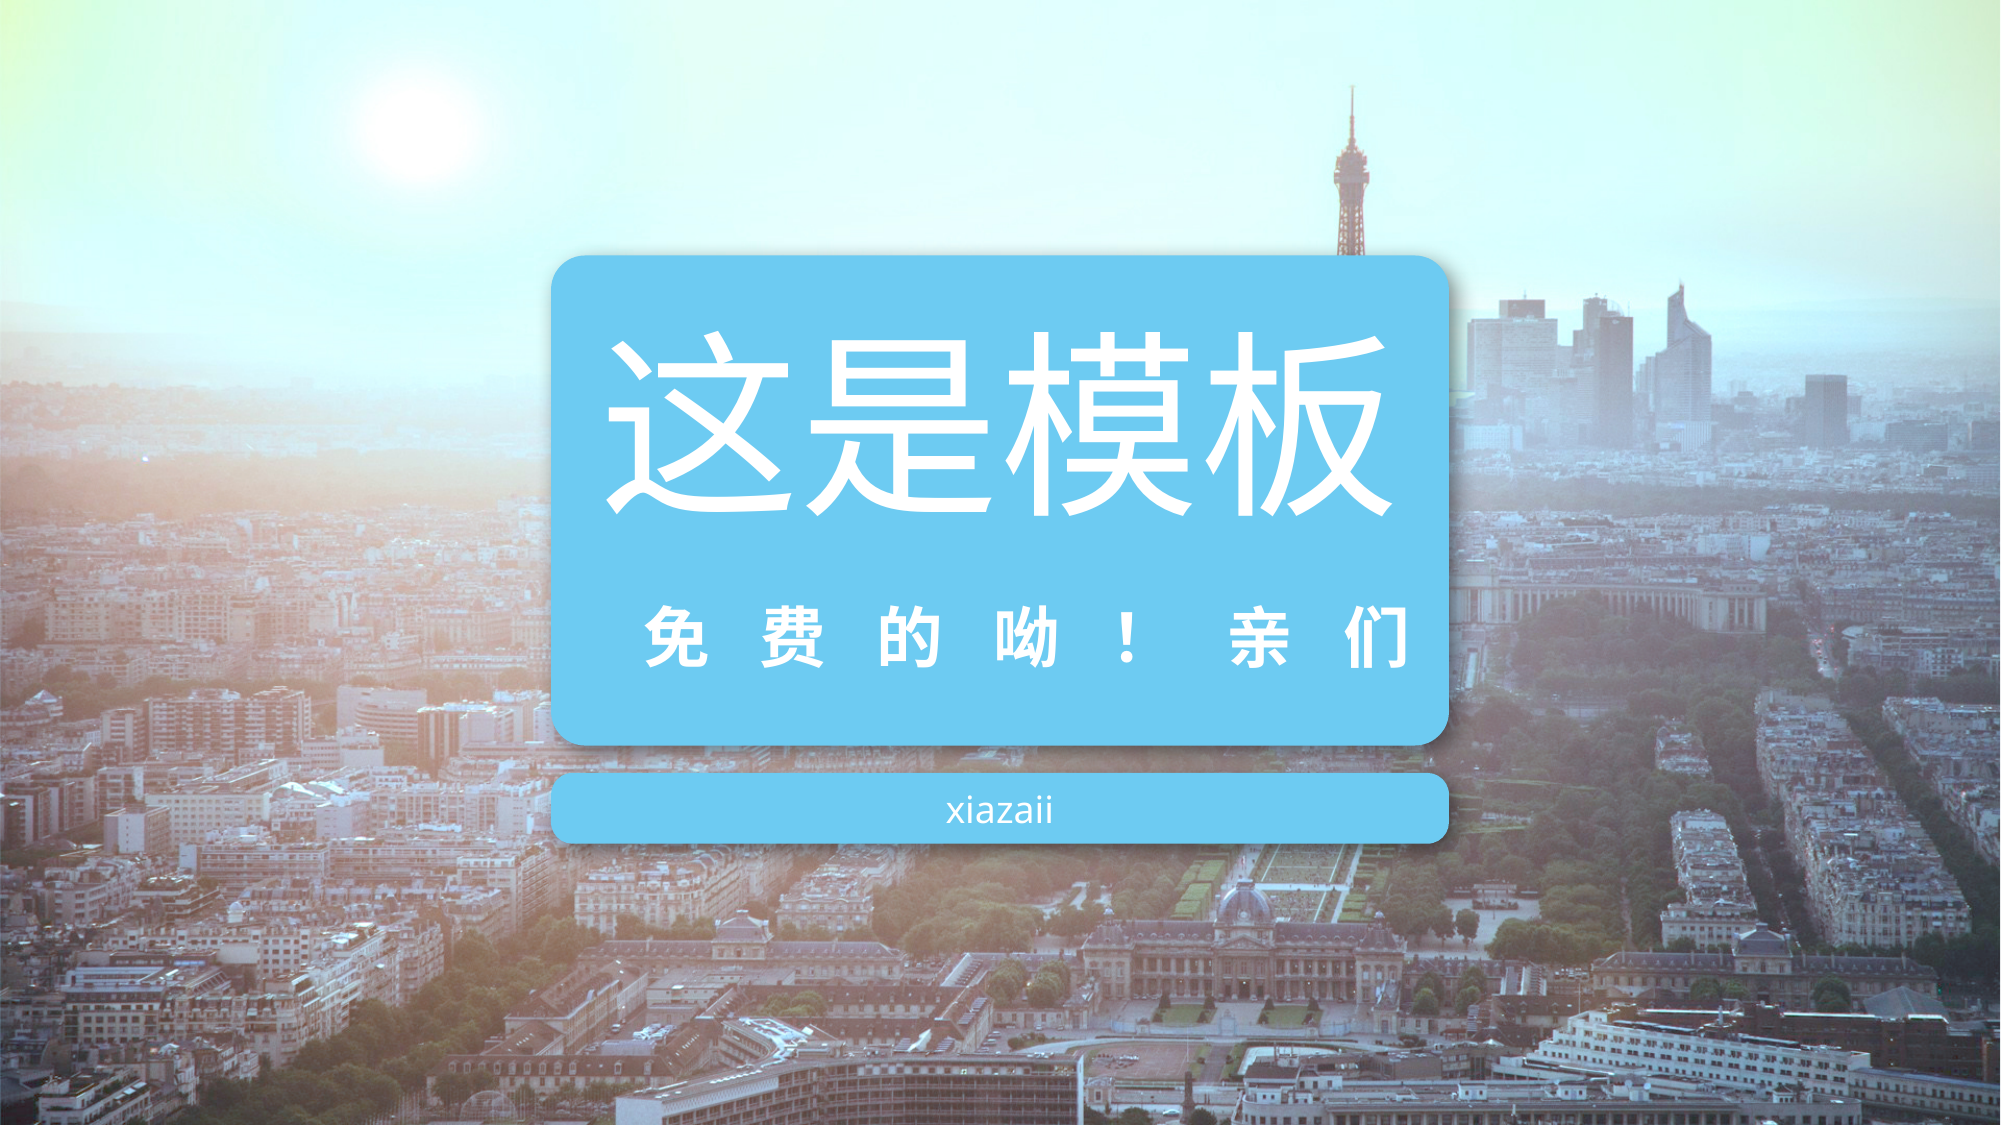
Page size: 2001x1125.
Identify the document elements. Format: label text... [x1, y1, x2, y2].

picture [0, 0, 2001, 1125]
text_box [548, 253, 1452, 748]
text_box 免费的呦！亲们 [628, 548, 1426, 684]
text_box xiazaii [548, 770, 1452, 846]
text_box 这是模板 [585, 412, 1415, 548]
